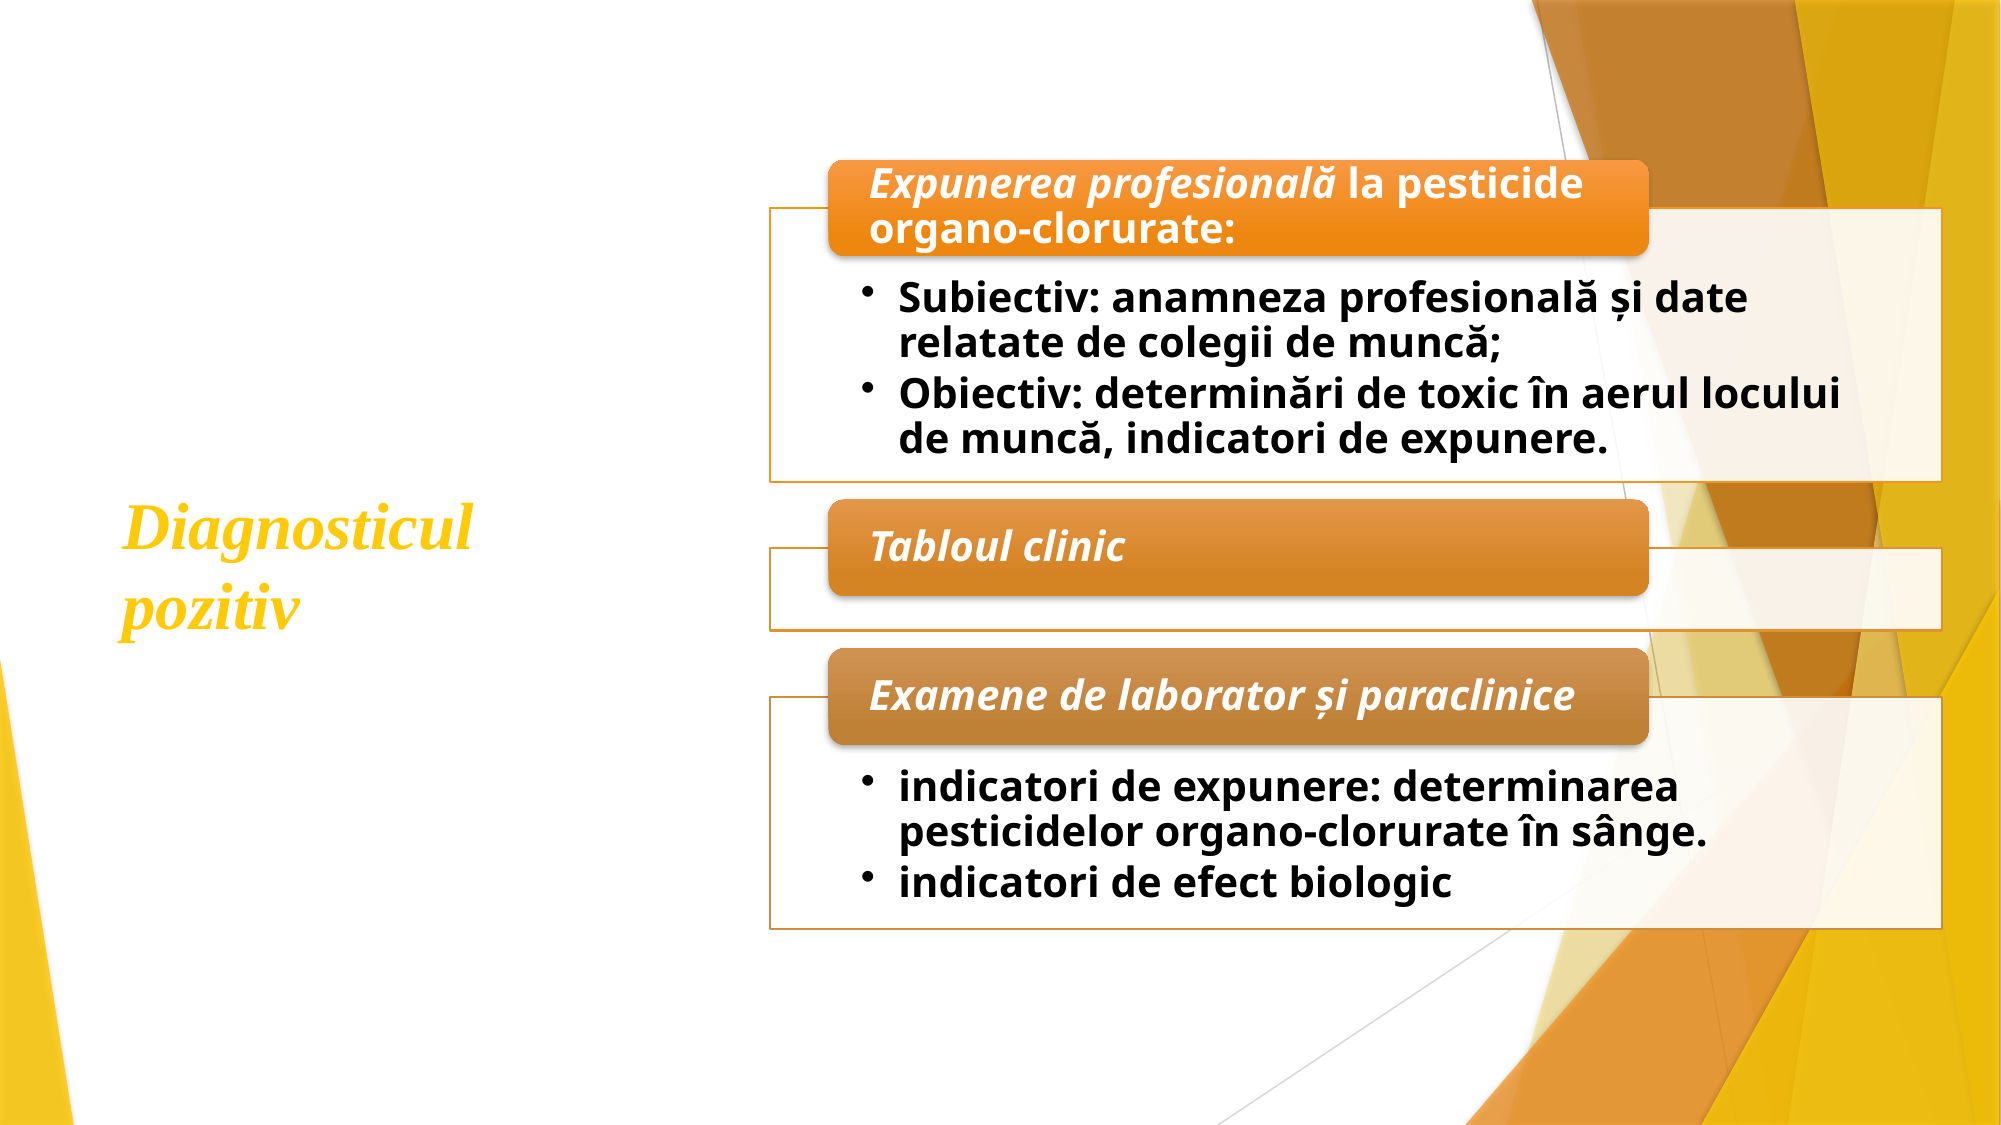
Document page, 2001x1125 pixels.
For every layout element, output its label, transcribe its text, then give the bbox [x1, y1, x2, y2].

title Diagnosticul pozitiv [107, 226, 538, 899]
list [769, 148, 1943, 941]
